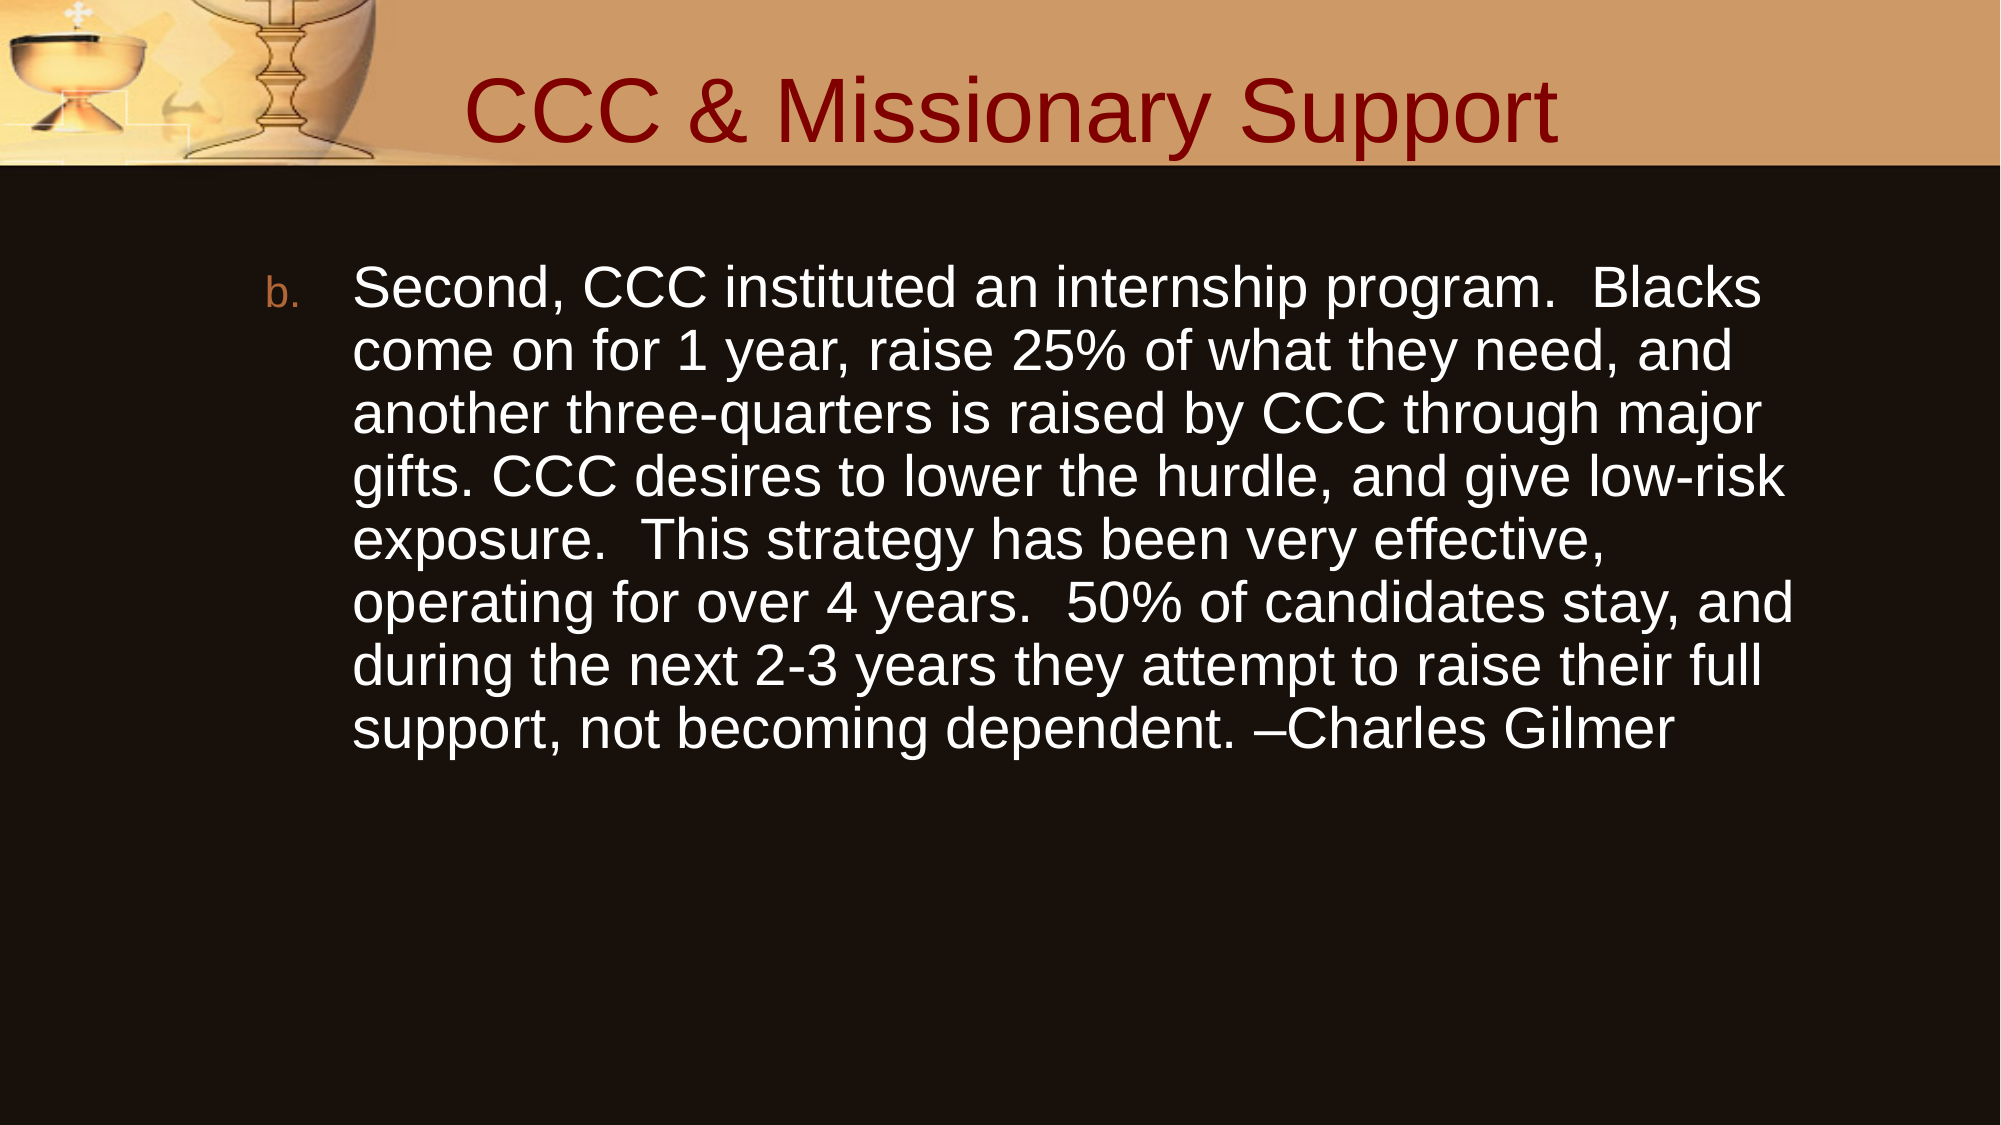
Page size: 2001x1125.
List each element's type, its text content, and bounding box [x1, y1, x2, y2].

title CCC & Missionary Support [362, 50, 1663, 163]
picture [0, 0, 2001, 1125]
list Second, CCC instituted an internship program. Blacks come on for 1 year, raise 25% of what they need, and another three-quarters is raised by CCC through major gifts. CCC desires to lower the hurdle, and give low-risk exposure. This strategy has been very effective, operating for over 4 years. 50% of candidates stay, and during the next 2-3 years they attempt to raise their full support, not becoming dependent. –Charles Gilmer [174, 249, 1825, 1075]
